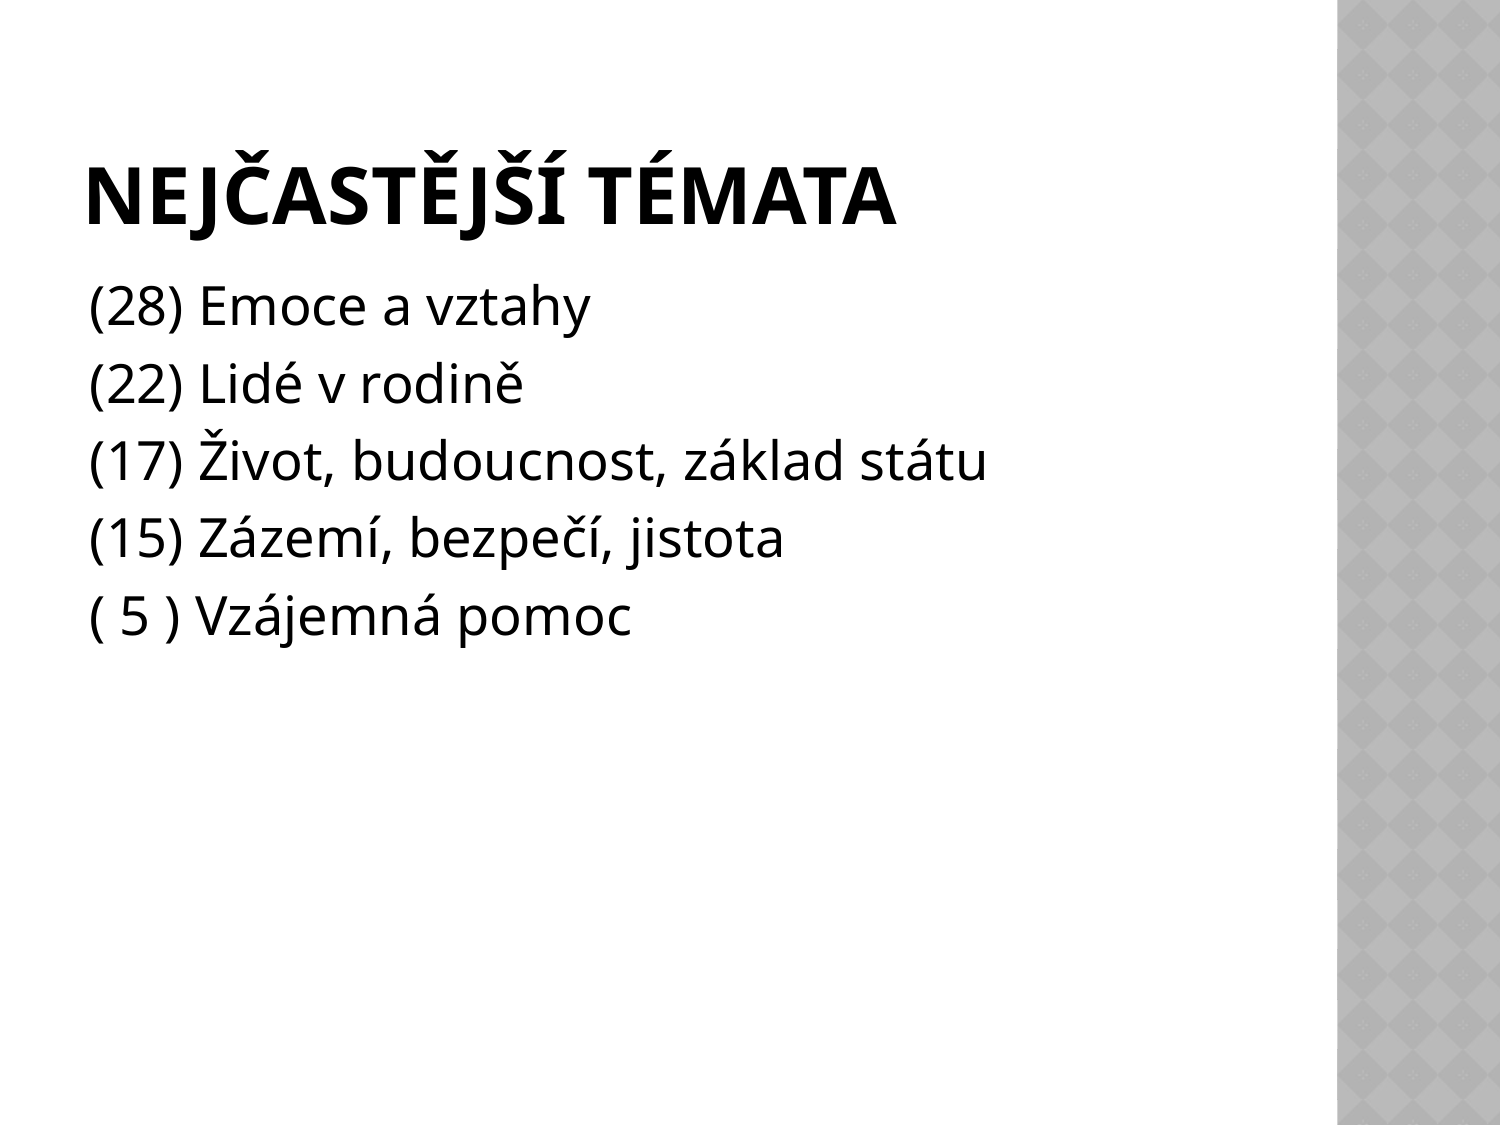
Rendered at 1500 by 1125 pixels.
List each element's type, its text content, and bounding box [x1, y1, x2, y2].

list (28) Emoce a vztahy (22) Lidé v rodině (17) Život, budoucnost, základ státu (15) Zázemí, bezpečí, jistota ( 5 ) Vzájemná pomoc [75, 264, 1263, 1059]
title Nejčastější témata [75, 52, 1263, 240]
